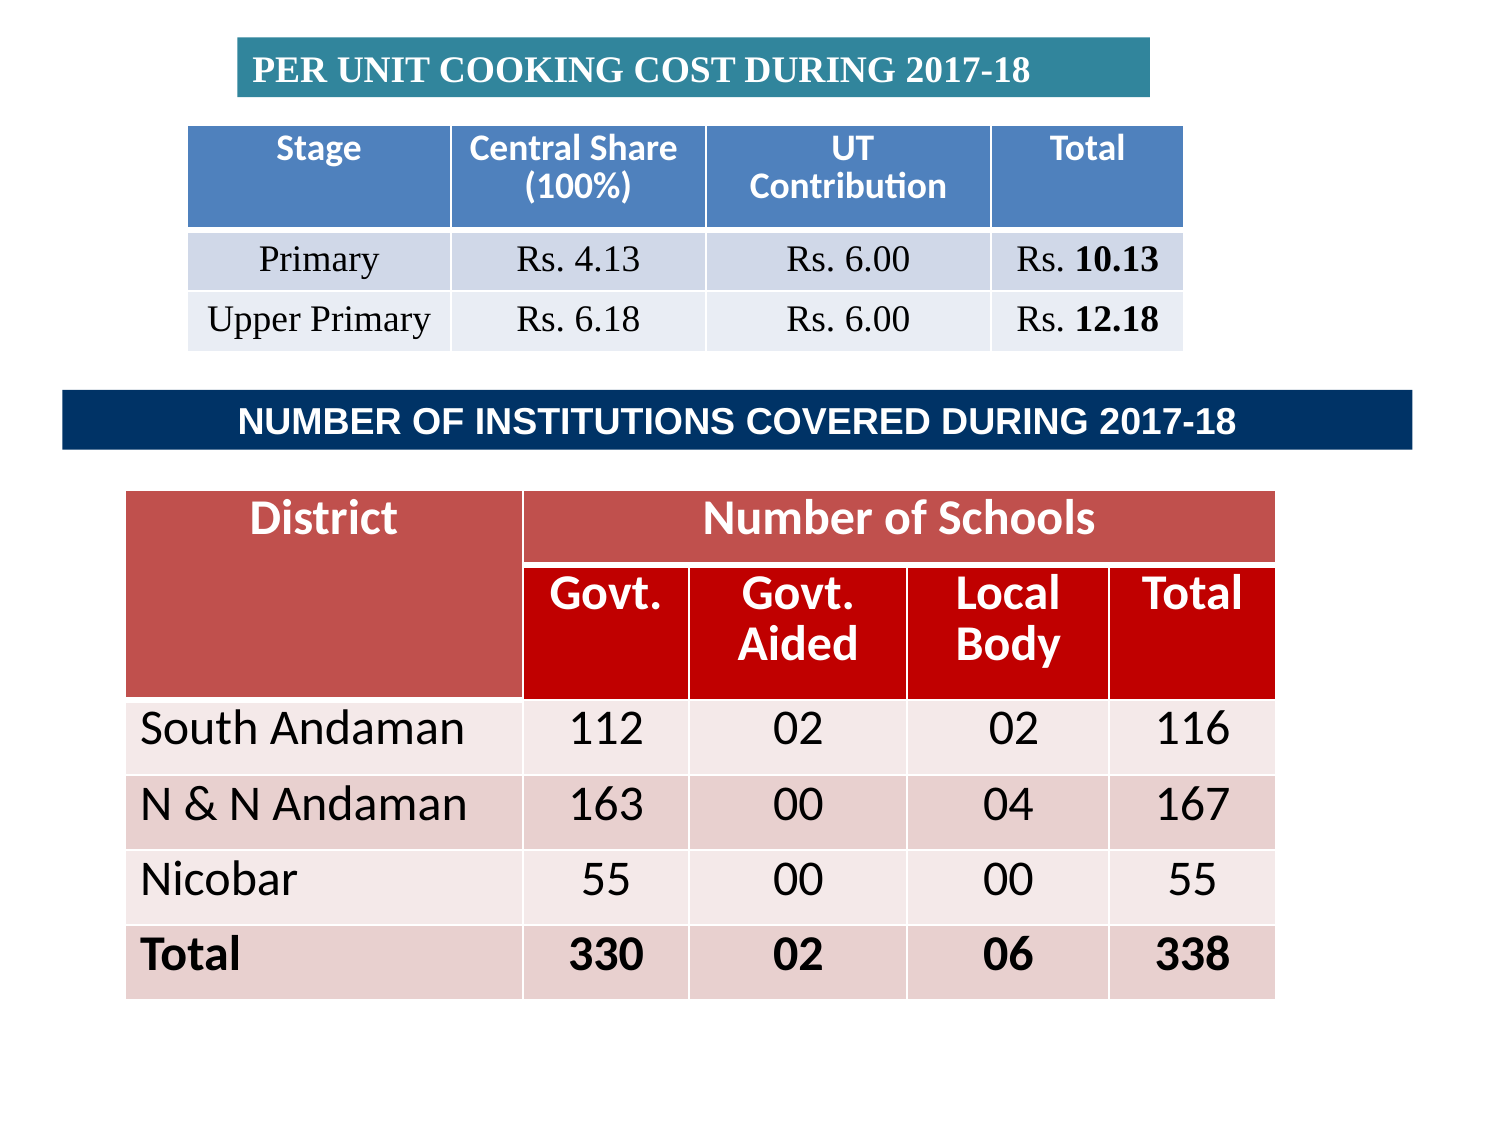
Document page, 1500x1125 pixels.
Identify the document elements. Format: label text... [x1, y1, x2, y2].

text_box NUMBER OF INSTITUTIONS COVERED DURING 2017-18 [62, 389, 1413, 450]
table_cell Rs. 4.13 [452, 233, 705, 290]
table_cell N & N Andaman [126, 776, 522, 849]
table_cell Rs. 10.13 [992, 233, 1183, 290]
table_cell 338 [1110, 926, 1275, 999]
table_cell 04 [908, 776, 1108, 849]
table_cell 112 [524, 701, 688, 774]
table_cell Primary [188, 233, 450, 290]
table_cell Local Body [908, 568, 1108, 699]
table_cell Rs. 6.00 [707, 233, 990, 290]
table_cell Total [126, 926, 522, 999]
table_cell 163 [524, 776, 688, 849]
table_cell Rs. 12.18 [992, 292, 1183, 351]
table_cell 55 [524, 851, 688, 924]
table_cell Govt. Aided [690, 568, 906, 699]
table_header Stage [188, 126, 450, 227]
table_cell 02 [690, 926, 906, 999]
table_cell South Andaman [126, 703, 522, 774]
table_cell 330 [524, 926, 688, 999]
table_header Number of Schools [524, 491, 1275, 562]
table_header District [126, 491, 522, 697]
table_cell Total [1110, 568, 1275, 699]
table_cell 00 [690, 851, 906, 924]
table_cell Rs. 6.00 [707, 292, 990, 351]
table_cell Rs. 6.18 [452, 292, 705, 351]
table_cell Upper Primary [188, 292, 450, 351]
table_cell 02 [690, 701, 906, 774]
table_cell Govt. [524, 568, 688, 699]
text_box PER UNIT COOKING COST DURING 2017-18 [237, 37, 1150, 98]
table_cell 02 [908, 701, 1108, 774]
table_header UT Contribution [707, 126, 990, 227]
table_cell Nicobar [126, 851, 522, 924]
table_cell 00 [690, 776, 906, 849]
table_cell 167 [1110, 776, 1275, 849]
table_cell 55 [1110, 851, 1275, 924]
table_cell 116 [1110, 701, 1275, 774]
table_cell 00 [908, 851, 1108, 924]
table_header Total [992, 126, 1183, 227]
table_header Central Share (100%) [452, 126, 705, 227]
table_cell 06 [908, 926, 1108, 999]
